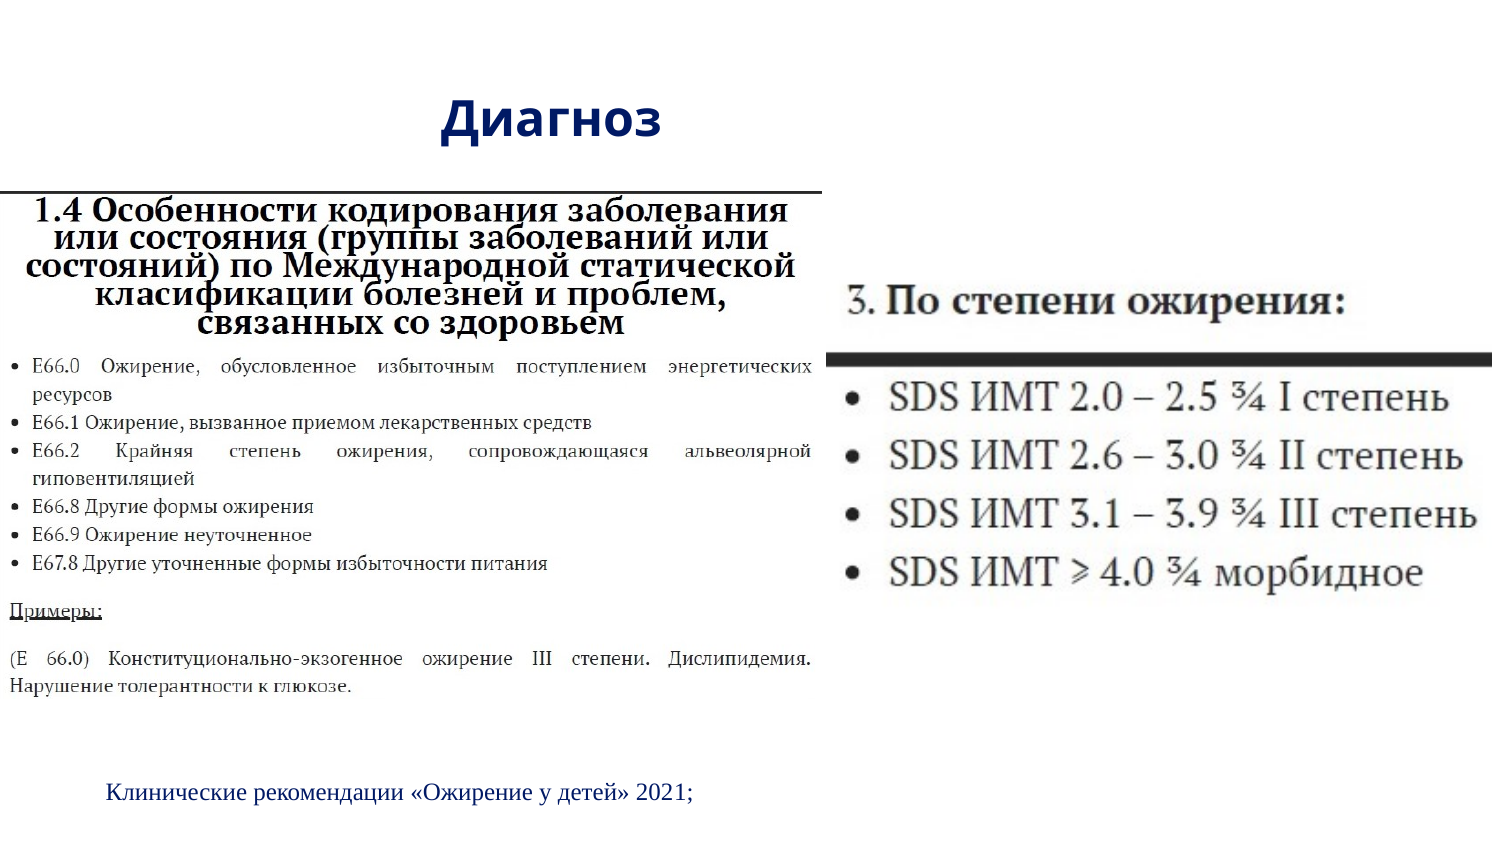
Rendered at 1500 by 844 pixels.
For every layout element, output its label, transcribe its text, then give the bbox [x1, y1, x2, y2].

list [0, 190, 823, 699]
title Диагноз [51, 84, 1448, 149]
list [826, 255, 1492, 610]
text_box Клинические рекомендации «Ожирение у детей» 2021; [90, 768, 1478, 813]
